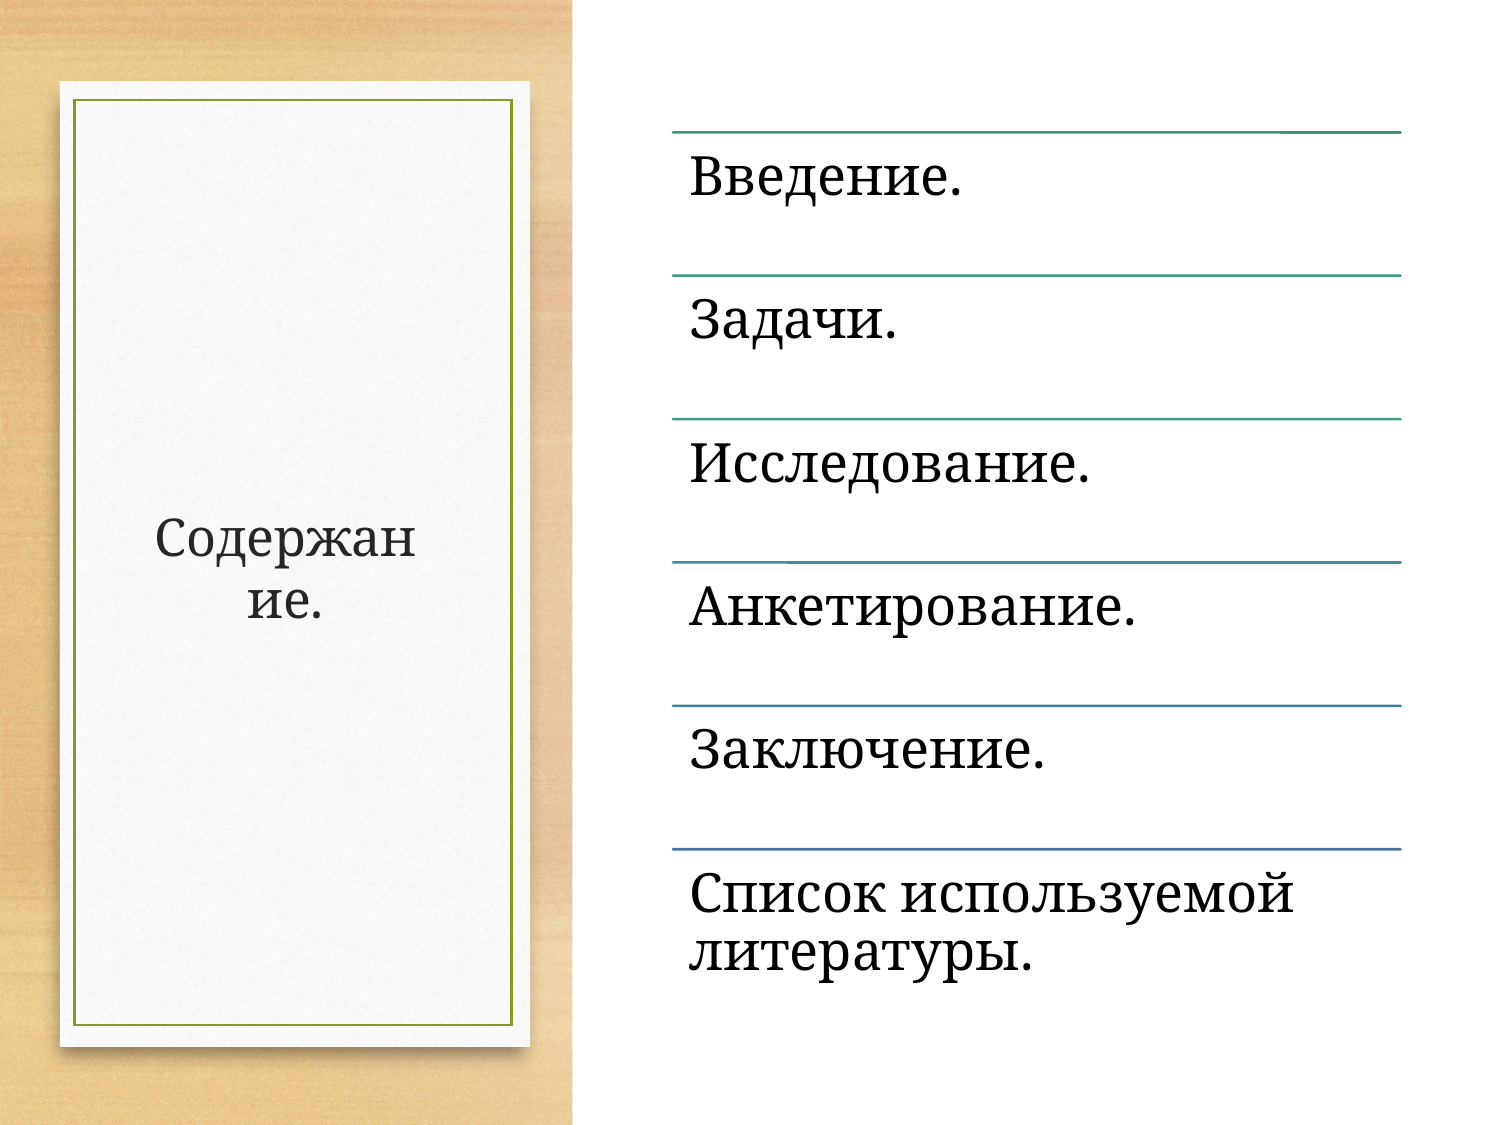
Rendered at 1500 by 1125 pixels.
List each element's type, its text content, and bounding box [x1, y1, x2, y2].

title Содержание. [129, 173, 442, 960]
text_box [571, 0, 1500, 1125]
text_box [74, 99, 512, 1026]
text_box [0, 0, 571, 1125]
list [672, 131, 1401, 994]
text_box [59, 80, 531, 1048]
